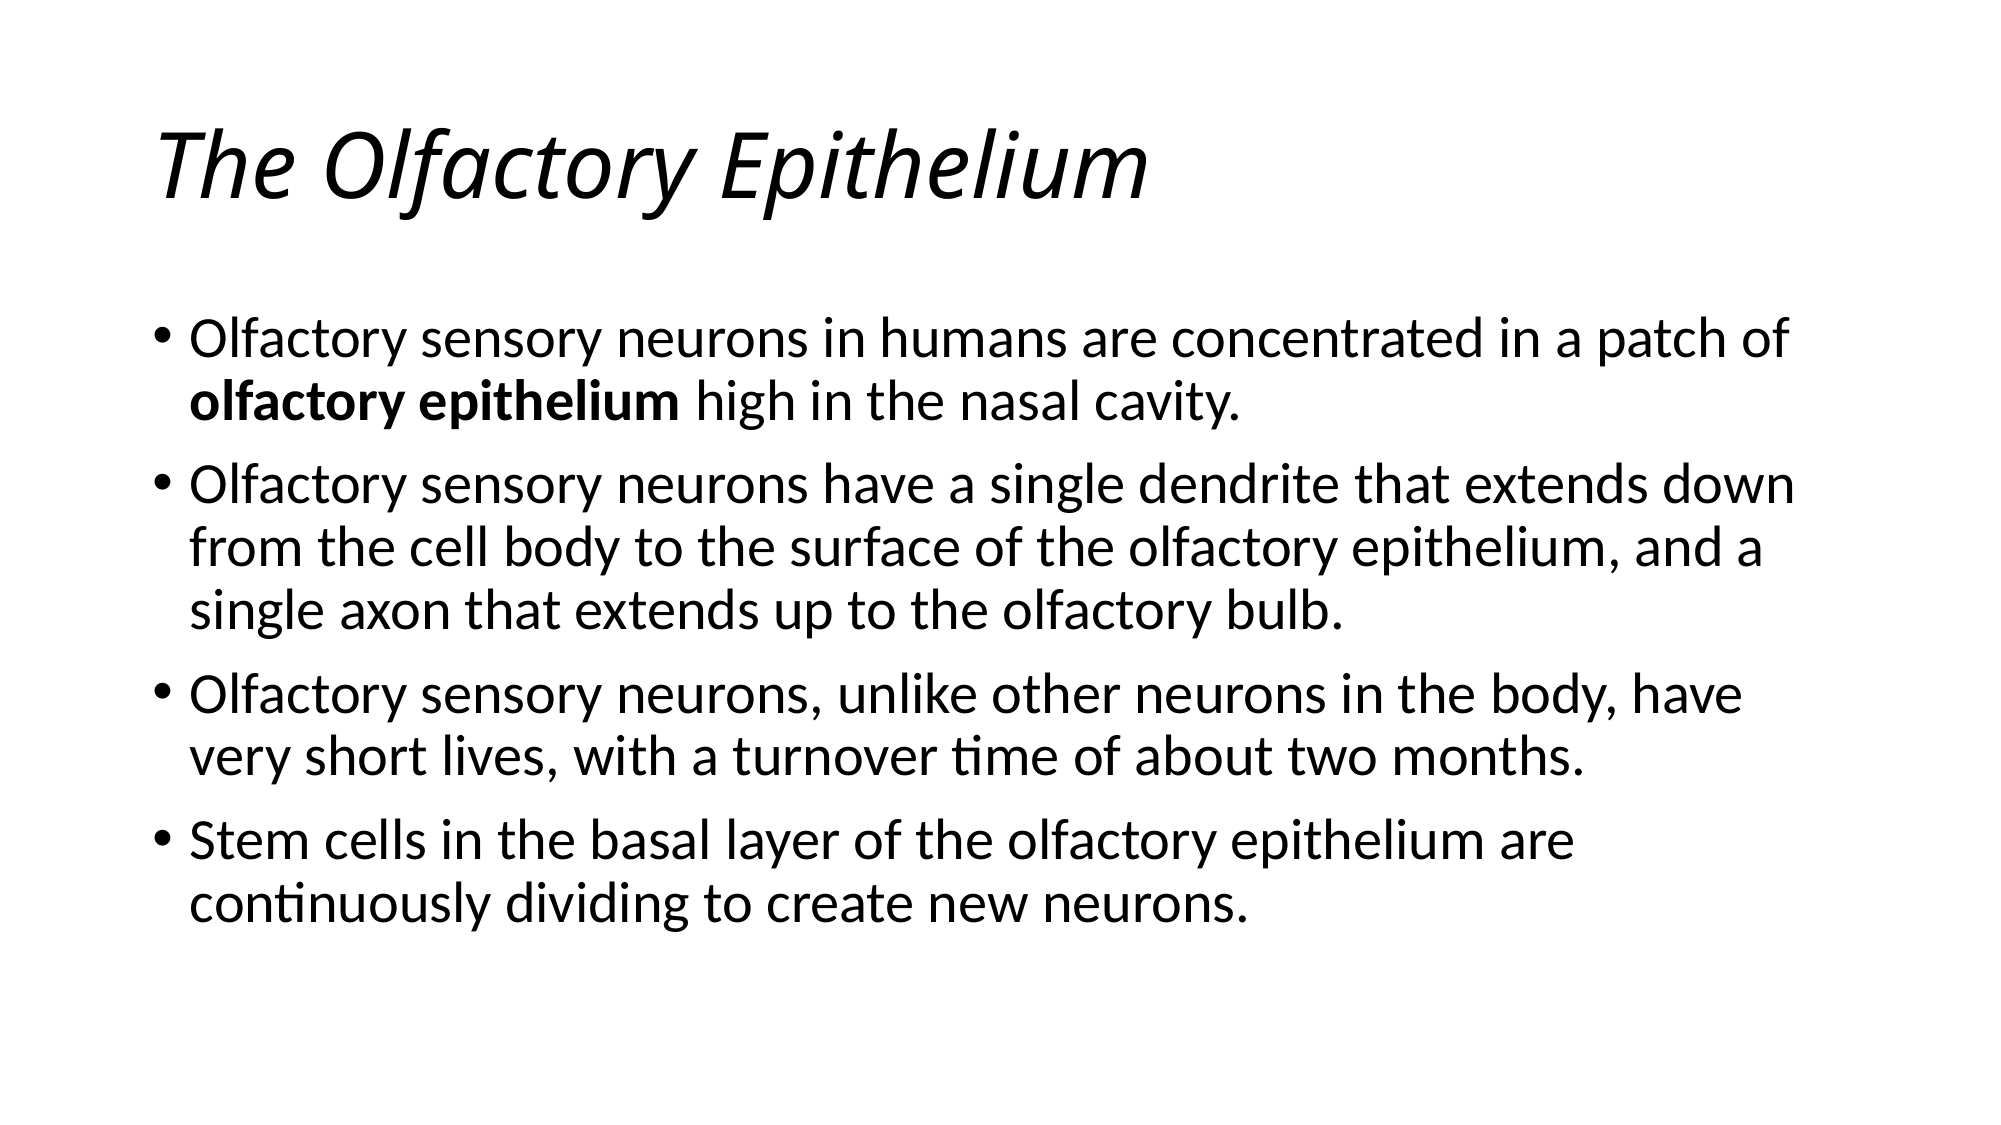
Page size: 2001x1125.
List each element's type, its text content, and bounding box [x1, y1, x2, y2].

list Olfactory sensory neurons in humans are concentrated in a patch of olfactory epithelium high in the nasal cavity. Olfactory sensory neurons have a single dendrite that extends down from the cell body to the surface of the olfactory epithelium, and a single axon that extends up to the olfactory bulb. Olfactory sensory neurons, unlike other neurons in the body, have very short lives, with a turnover time of about two months. Stem cells in the basal layer of the olfactory epithelium are continuously dividing to create new neurons. [137, 299, 1863, 1014]
title The Olfactory Epithelium [137, 59, 1863, 278]
